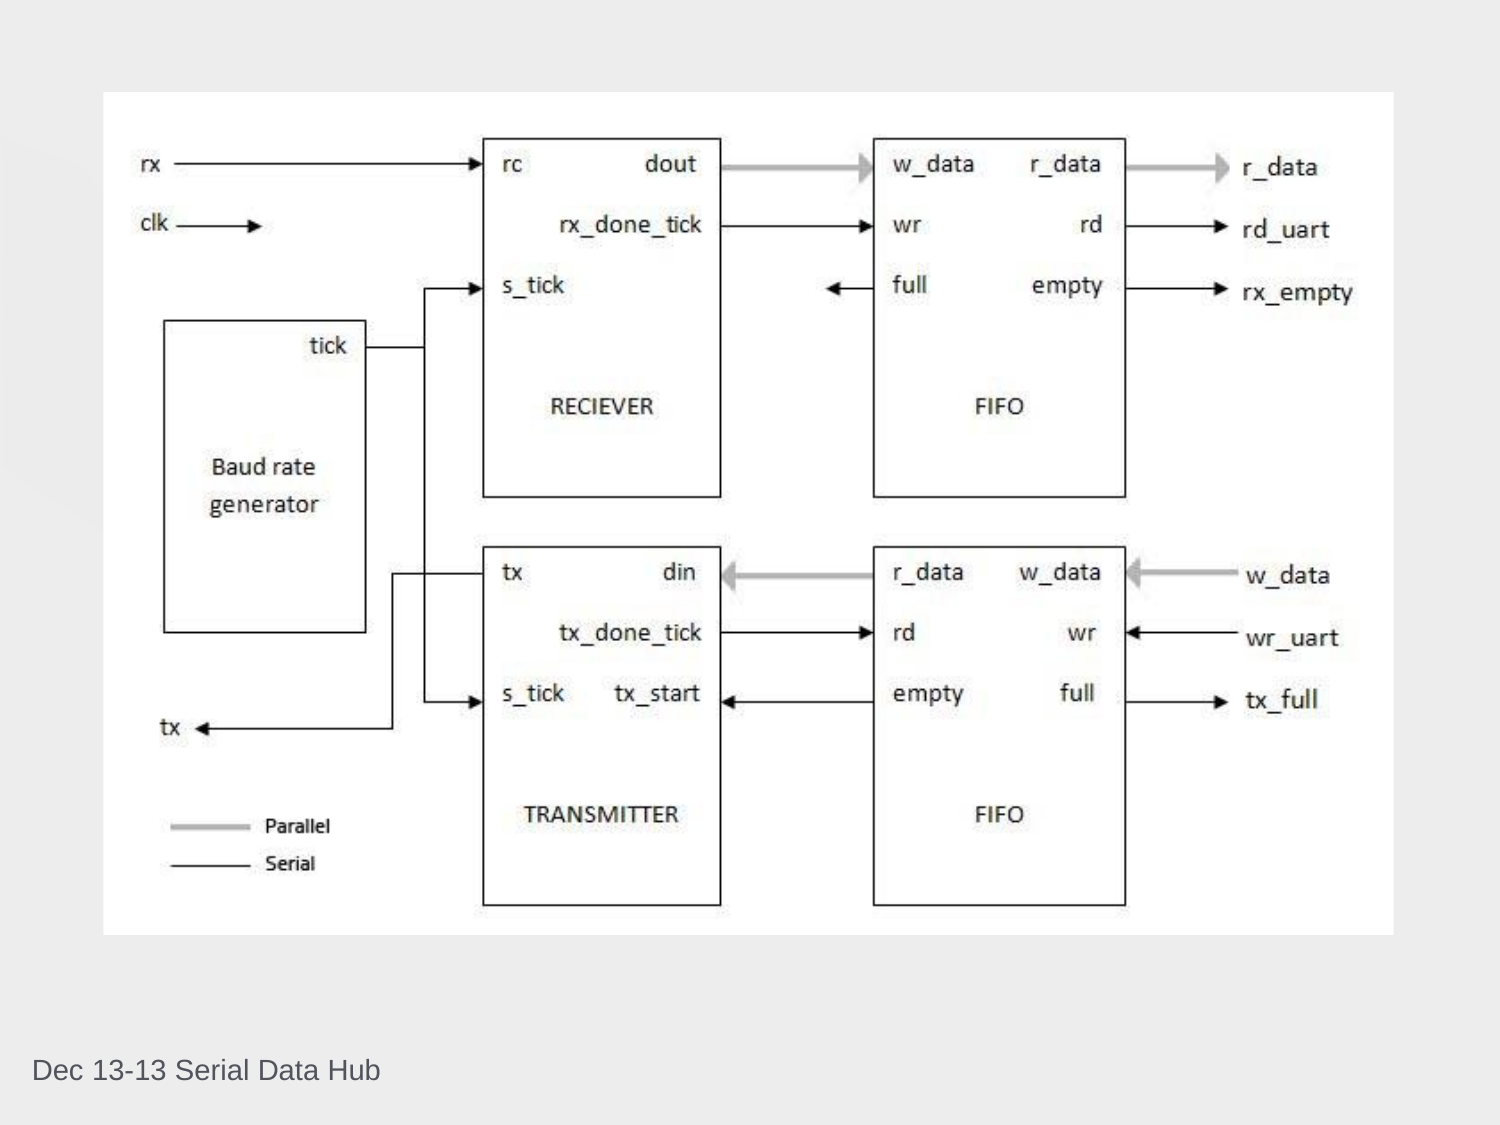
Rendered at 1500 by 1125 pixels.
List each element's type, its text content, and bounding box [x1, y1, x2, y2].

text_box [103, 92, 1394, 935]
text_box Dec 13-13 Serial Data Hub [16, 1036, 617, 1112]
